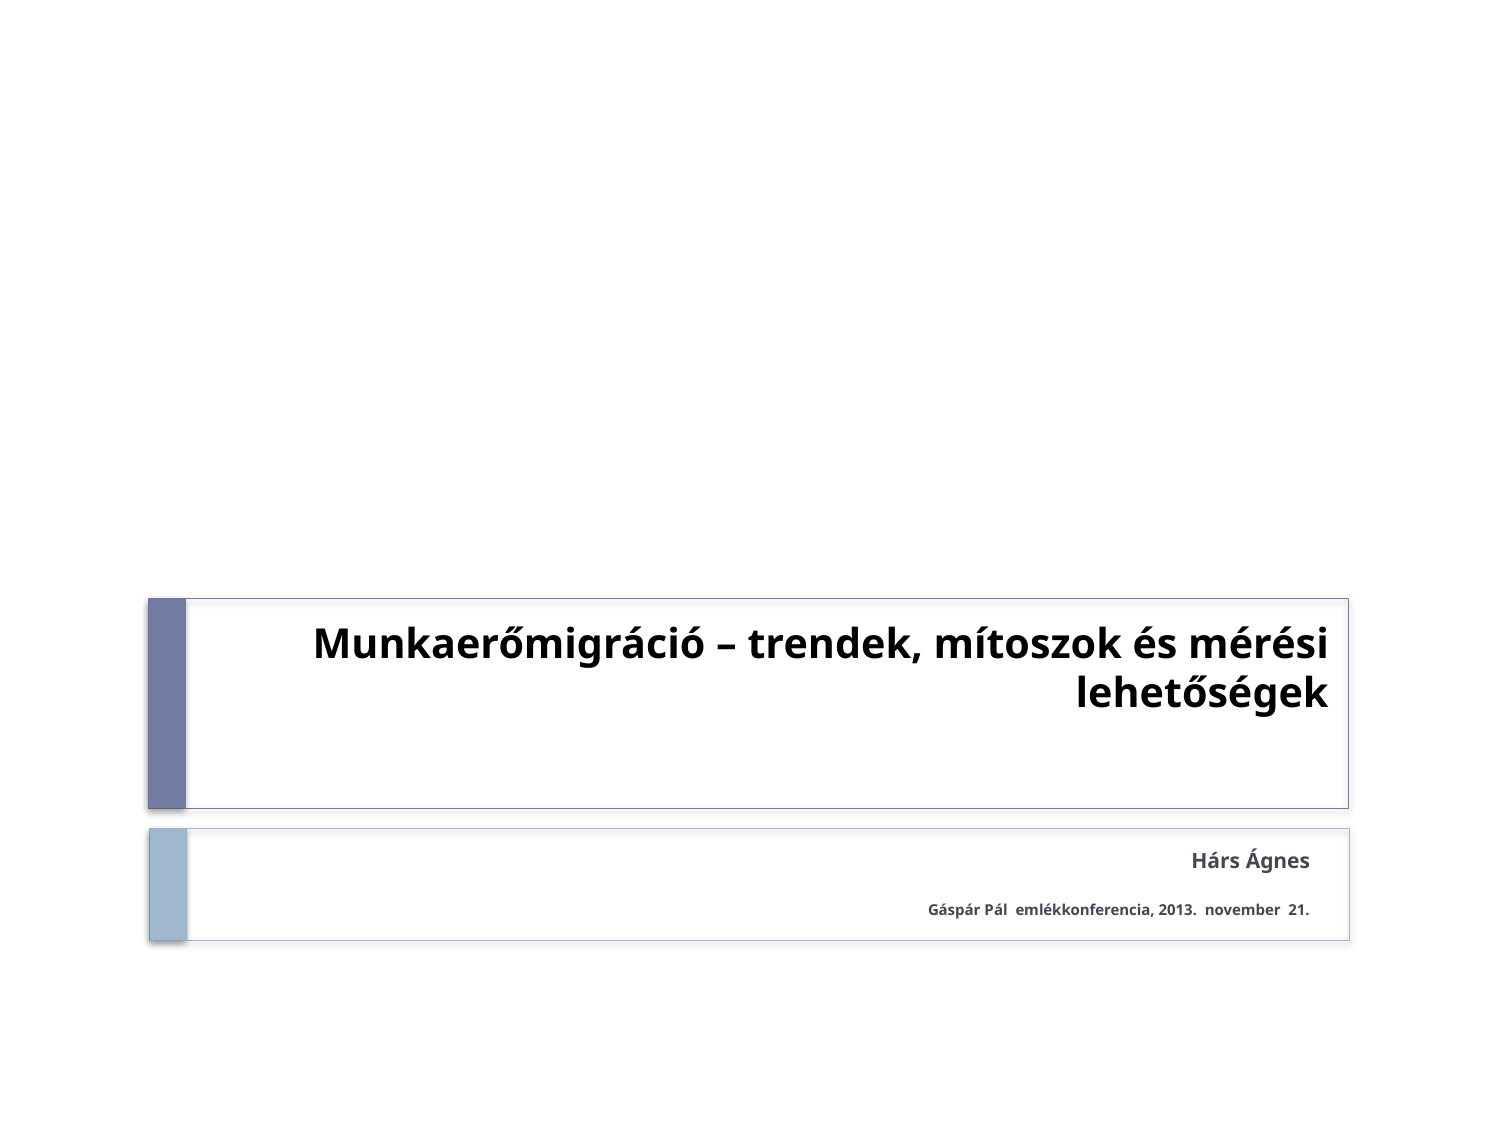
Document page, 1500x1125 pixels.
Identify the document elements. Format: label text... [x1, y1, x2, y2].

title Munkaerőmigráció – trendek, mítoszok és mérési lehetőségek [218, 609, 1344, 773]
subtitle Hárs Ágnes Gáspár Pál emlékkonferencia, 2013. november 21. [200, 840, 1325, 929]
